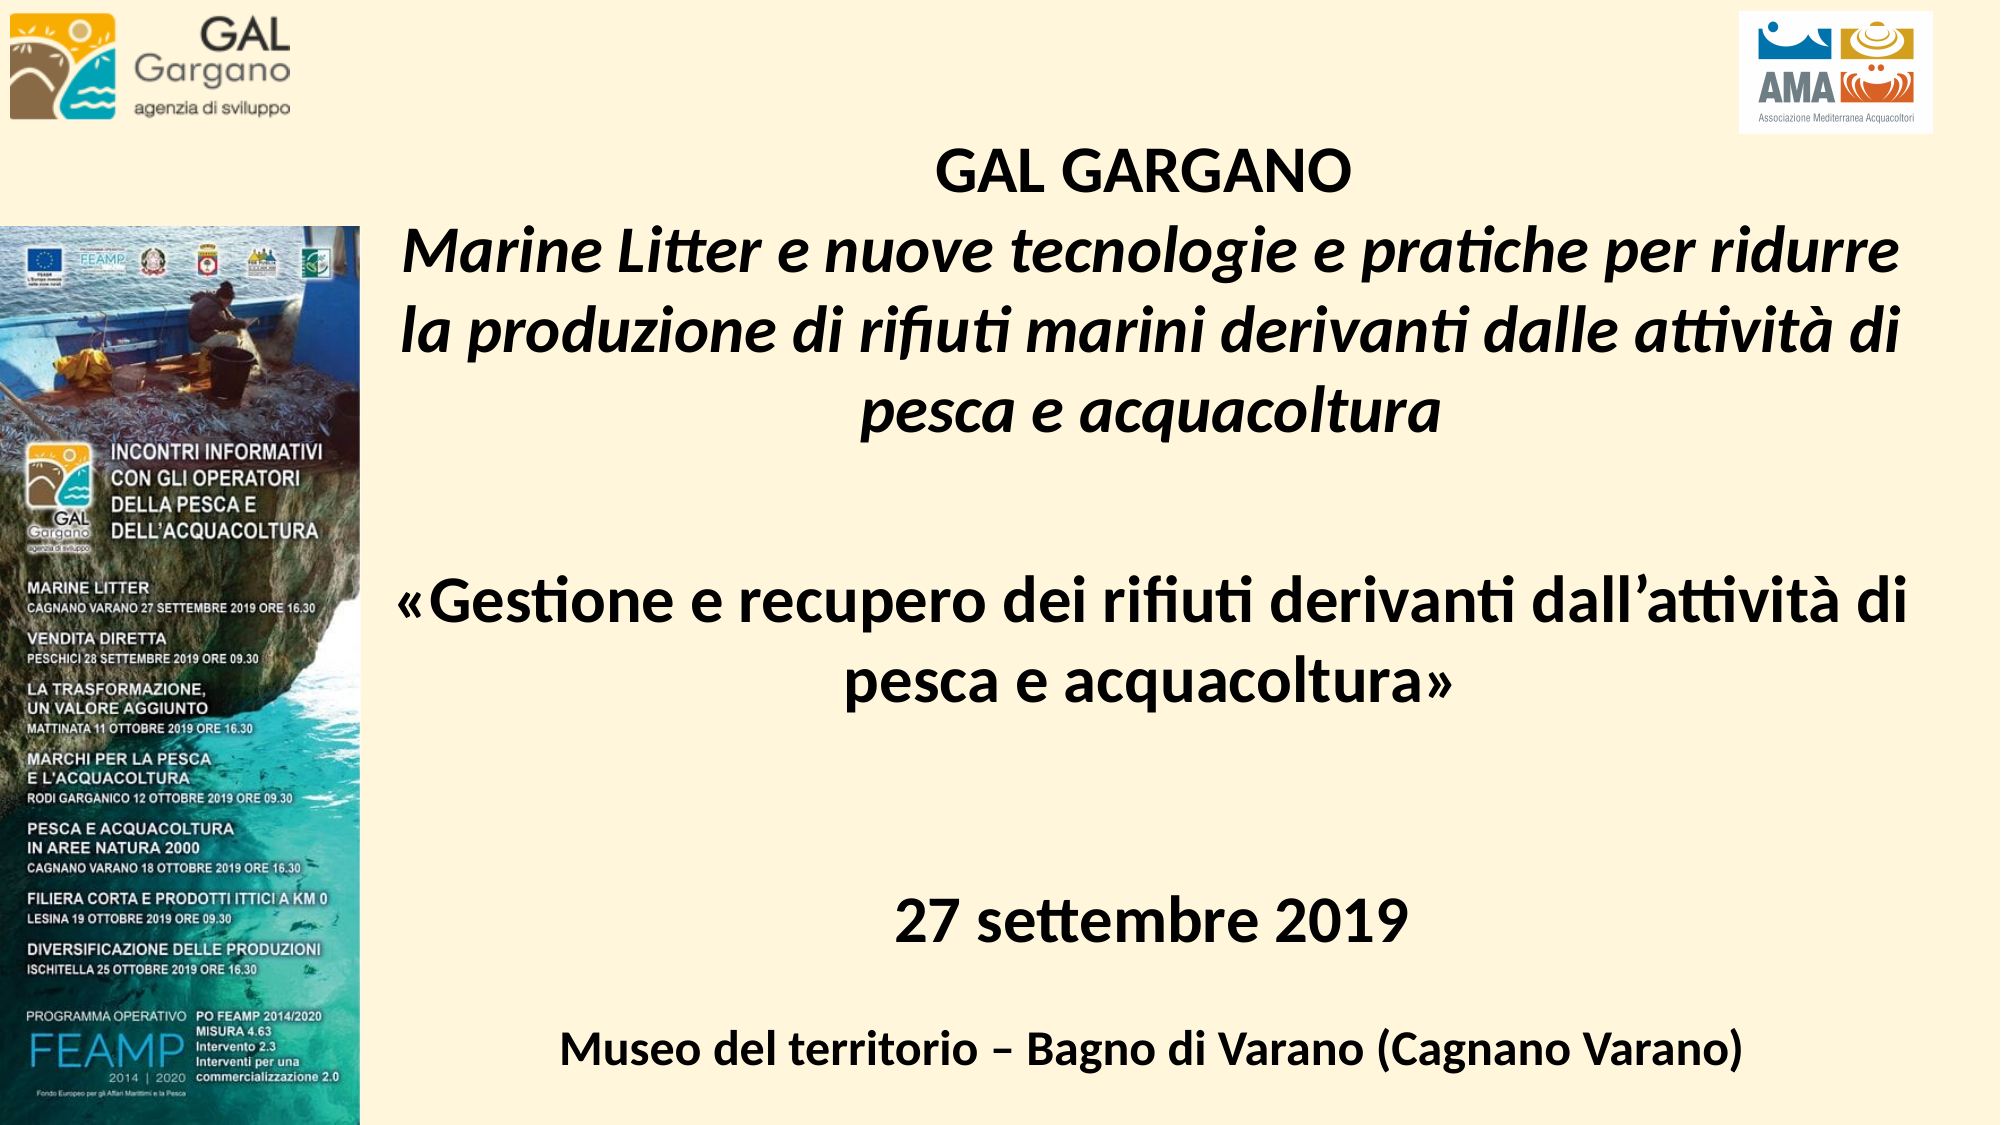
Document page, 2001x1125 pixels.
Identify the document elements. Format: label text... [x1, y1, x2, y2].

picture [0, 226, 361, 1125]
picture [10, 0, 290, 134]
picture [1739, 11, 1933, 134]
text_box GAL GARGANO Marine Litter e nuove tecnologie e pratiche per ridurre la produzione di rifiuti marini derivanti dalle attività di pesca e acquacoltura «Gestione e recupero dei rifiuti derivanti dall’attività di pesca e acquacoltura» 27 settembre 2019 Museo del territorio – Bagno di Varano (Cagnano Varano) [371, 118, 1933, 1083]
